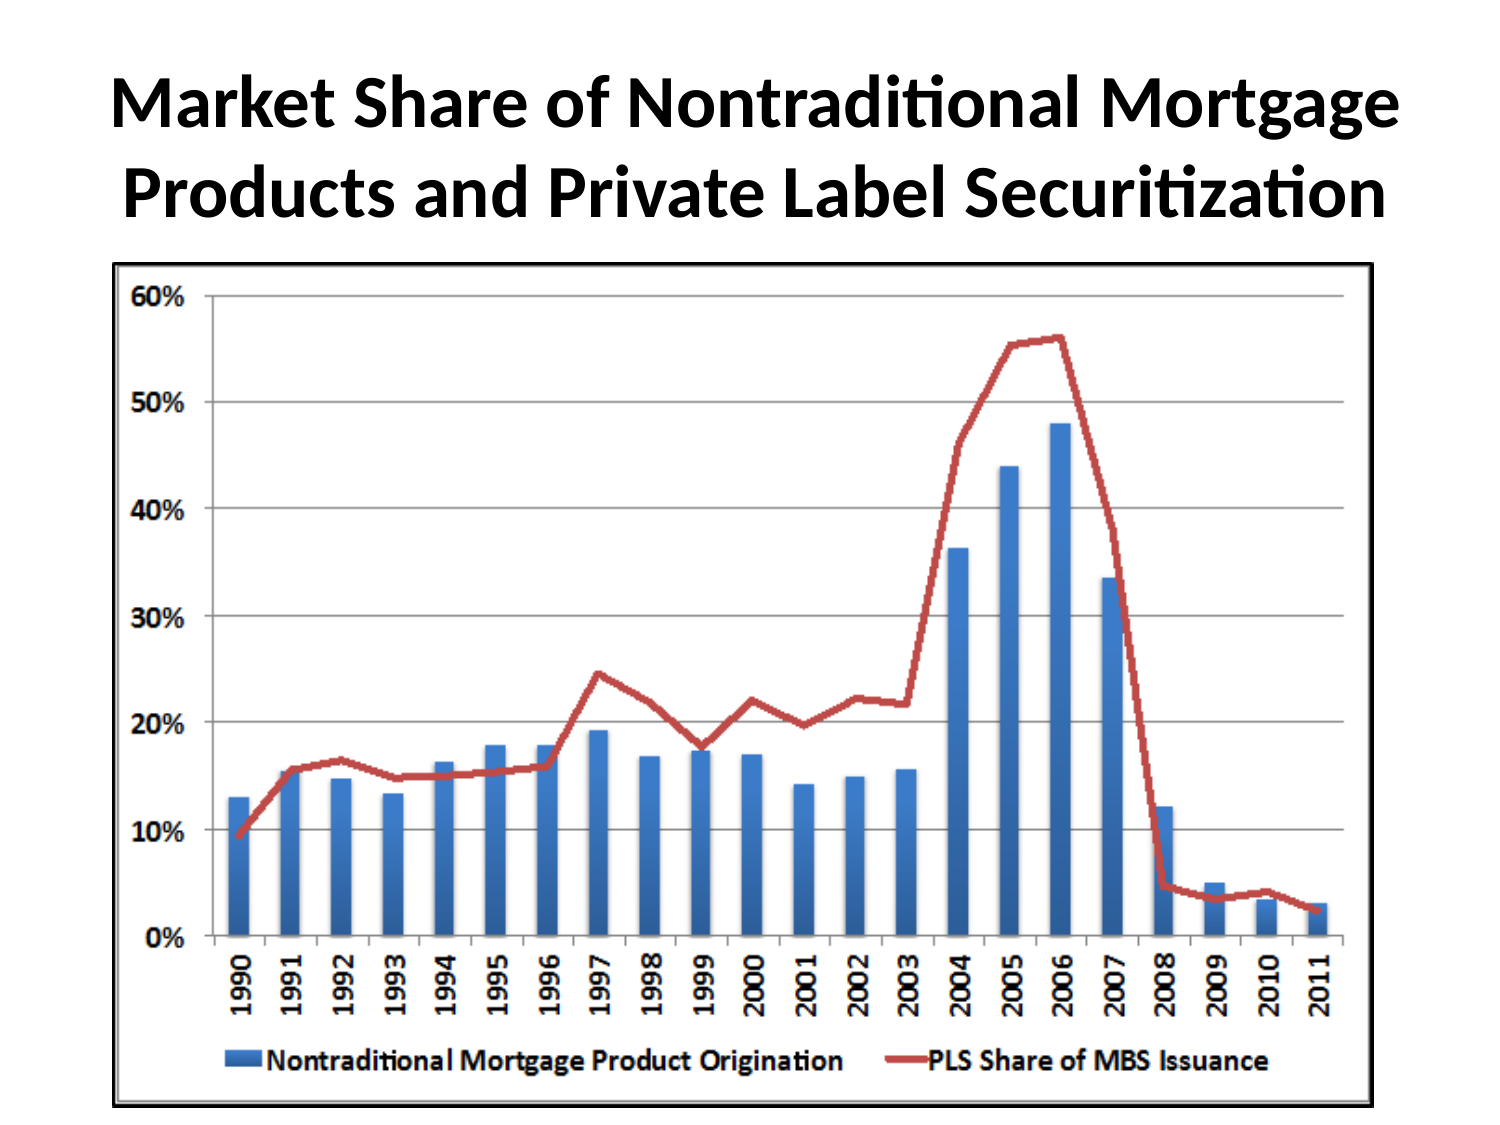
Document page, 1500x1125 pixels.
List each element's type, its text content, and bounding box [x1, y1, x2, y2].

picture [112, 262, 1375, 1108]
title Market Share of Nontraditional Mortgage Products and Private Label Securitization [50, 45, 1463, 233]
